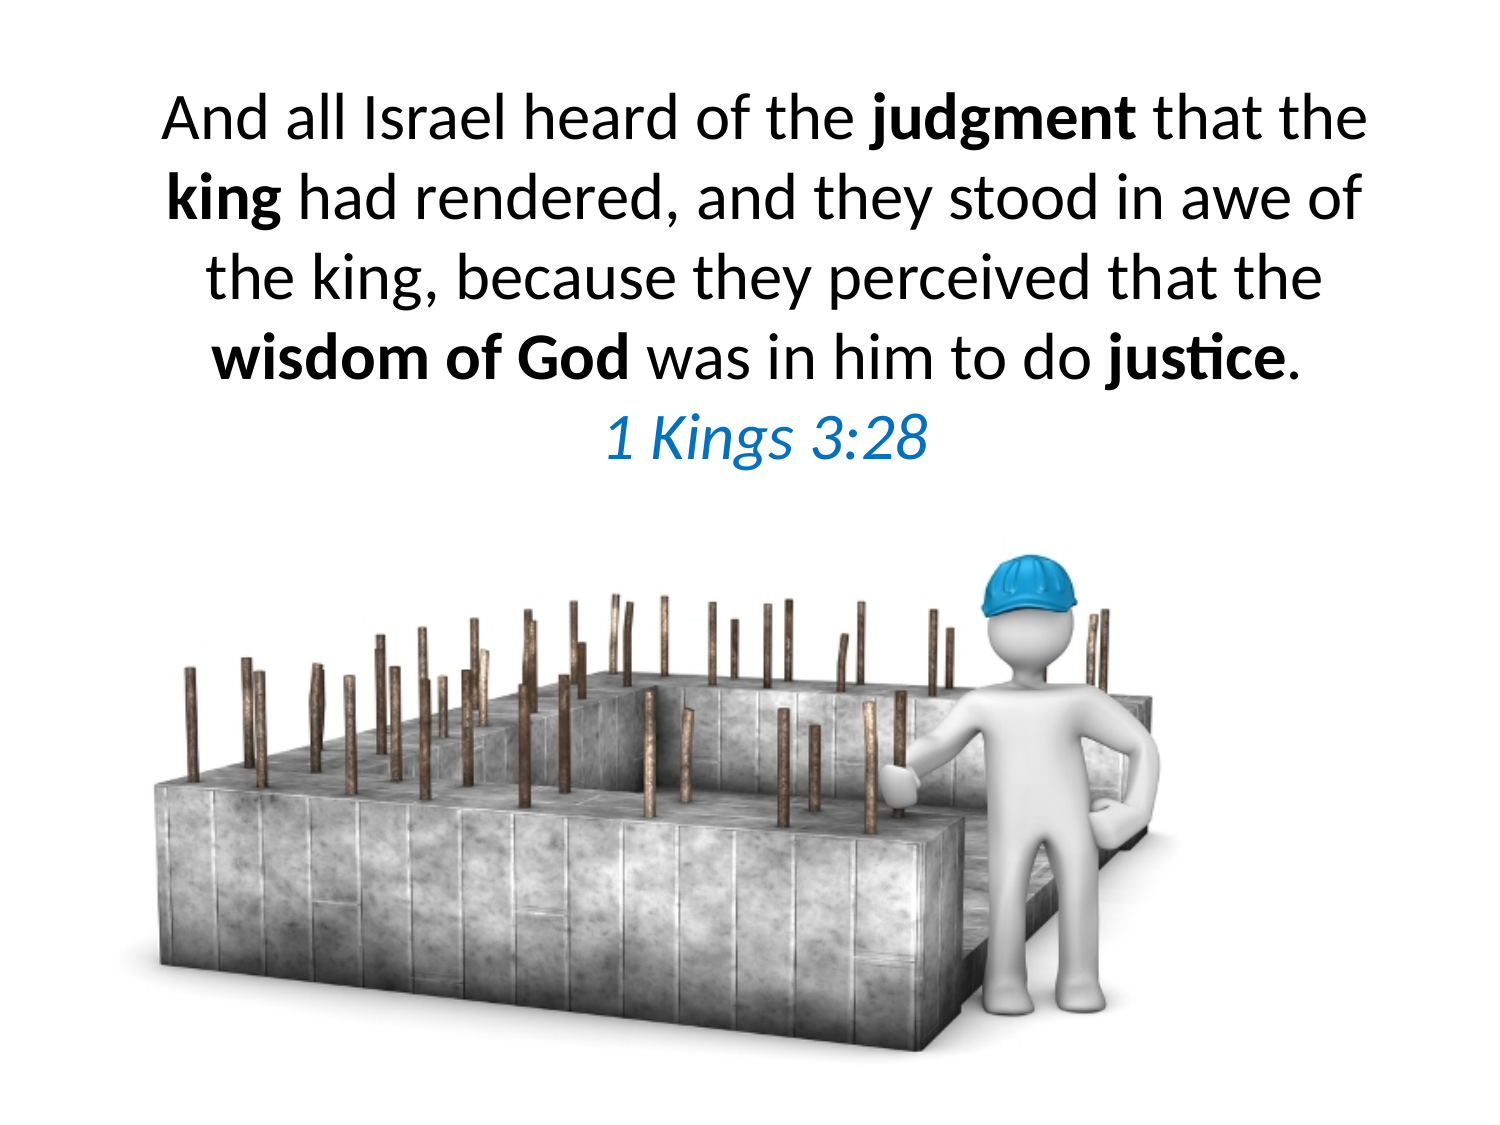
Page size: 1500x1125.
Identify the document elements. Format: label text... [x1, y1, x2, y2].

text_box And all Israel heard of the judgment that the king had rendered, and they stood in awe of the king, because they perceived that the wisdom of God was in him to do justice. 1 Kings 3:28 [106, 65, 1424, 480]
picture [106, 341, 1217, 1125]
